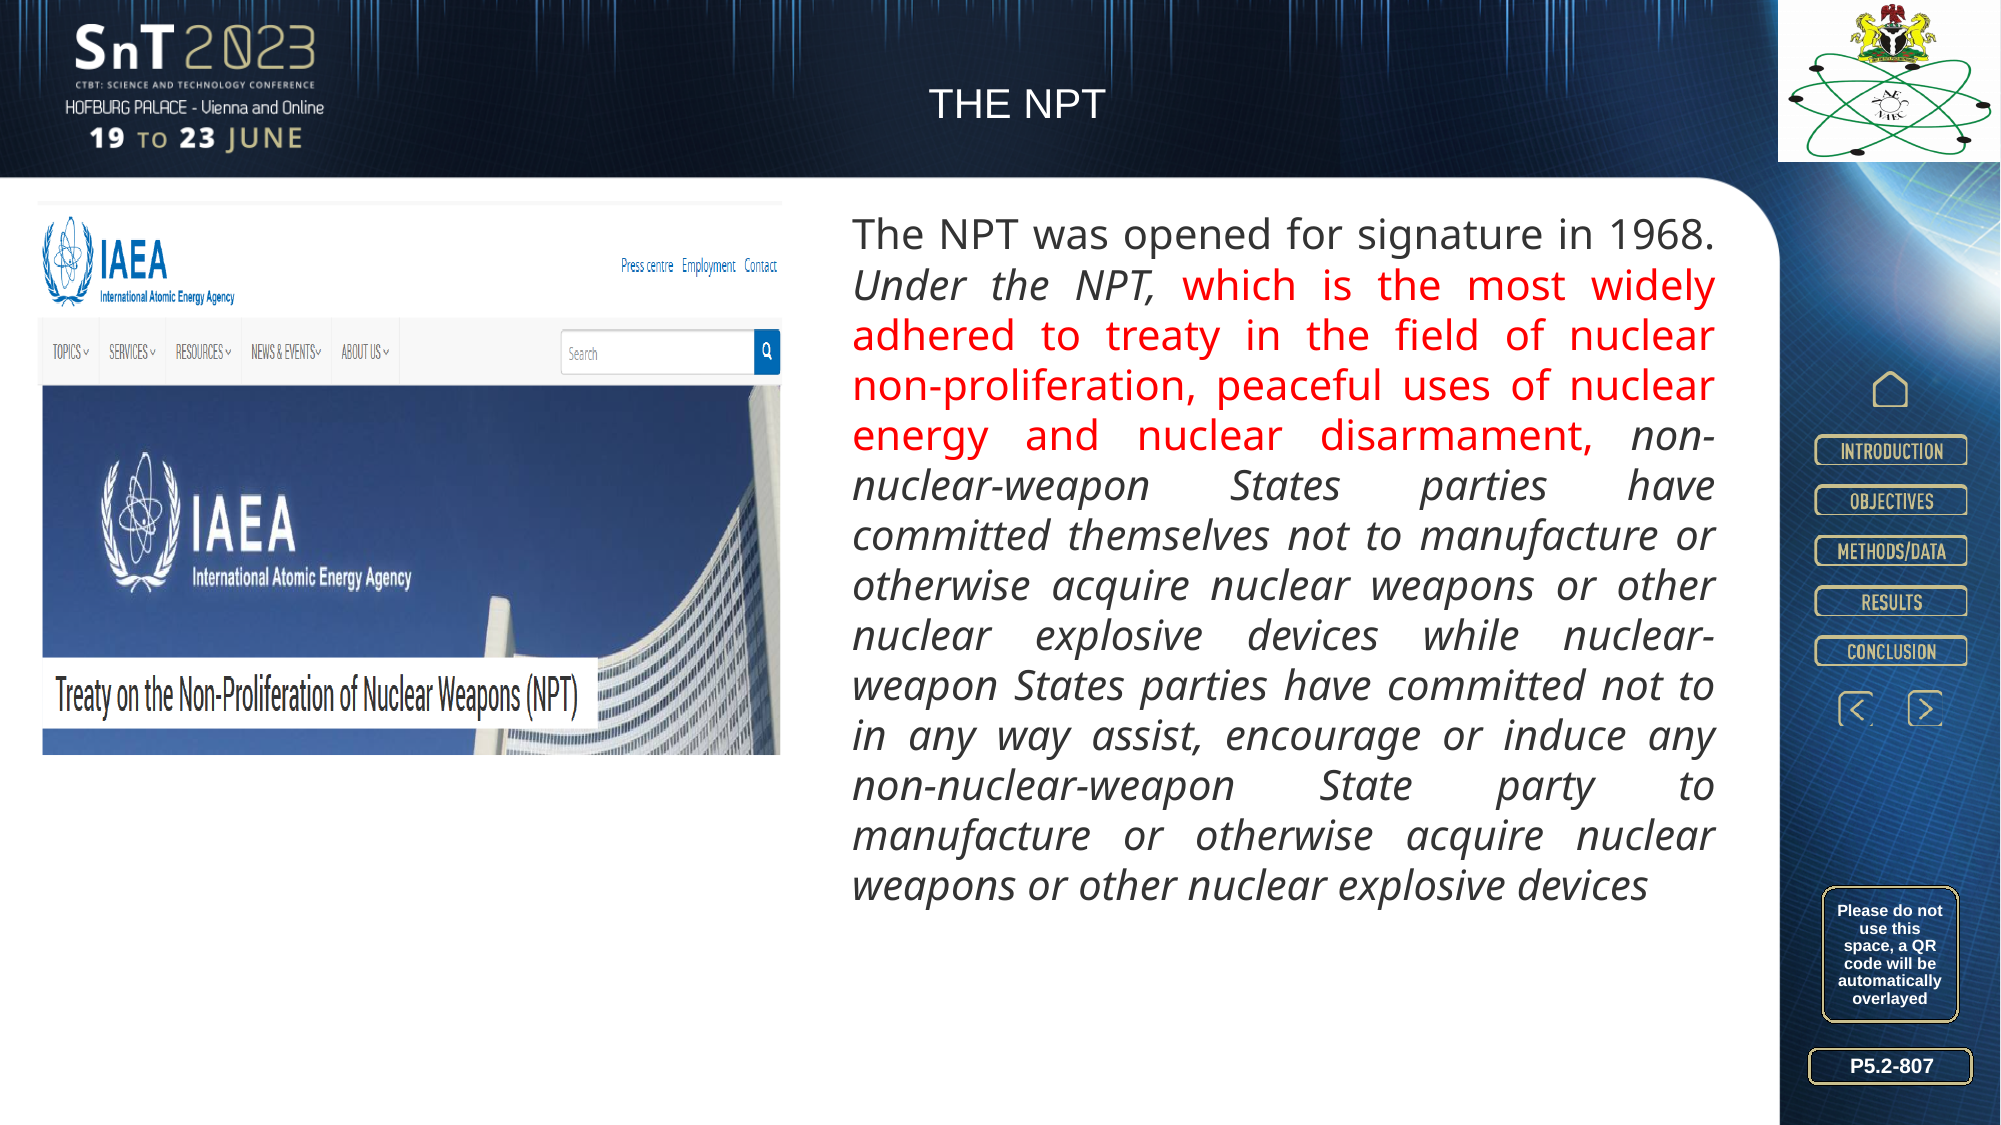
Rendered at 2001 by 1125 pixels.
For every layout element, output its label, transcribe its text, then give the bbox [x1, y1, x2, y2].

text_box Please do not use this space, a QR code will be automatically overlayed [1821, 894, 1959, 1017]
picture [0, 0, 2001, 1125]
text_box THE NPT [359, 43, 1676, 136]
text_box The NPT was opened for signature in 1968. Under the NPT, which is the most widely adhered to treaty in the field of nuclear non-proliferation, peaceful uses of nuclear energy and nuclear disarmament, non-nuclear-weapon States parties have committed themselves not to manufacture or otherwise acquire nuclear weapons or other nuclear explosive devices while nuclear-weapon States parties have committed not to in any way assist, encourage or induce any non-nuclear-weapon State party to manufacture or otherwise acquire nuclear weapons or other nuclear explosive devices [837, 201, 1731, 917]
text_box P5.2-807 [1824, 1047, 1960, 1086]
